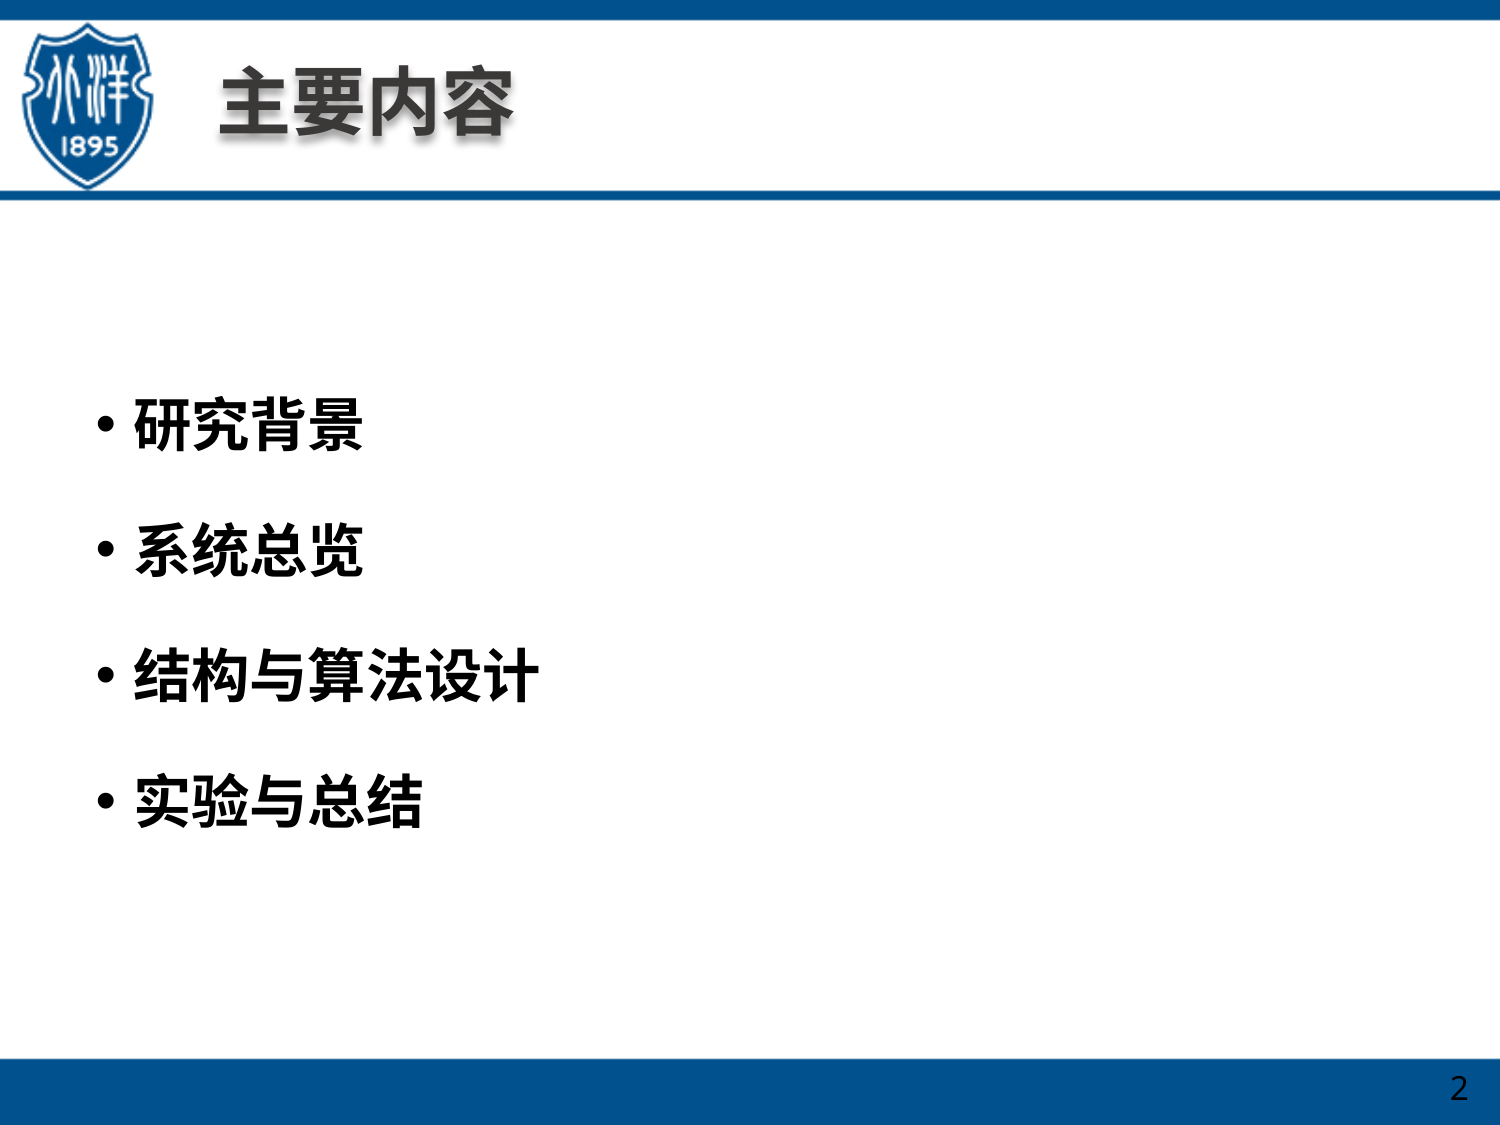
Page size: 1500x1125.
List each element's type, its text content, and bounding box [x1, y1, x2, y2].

title 主要内容 [201, 28, 1400, 183]
picture [0, 0, 1500, 1125]
slide_number 2 [1146, 1060, 1484, 1120]
list 研究背景 系统总览 结构与算法设计 实验与总结 [80, 345, 1468, 862]
